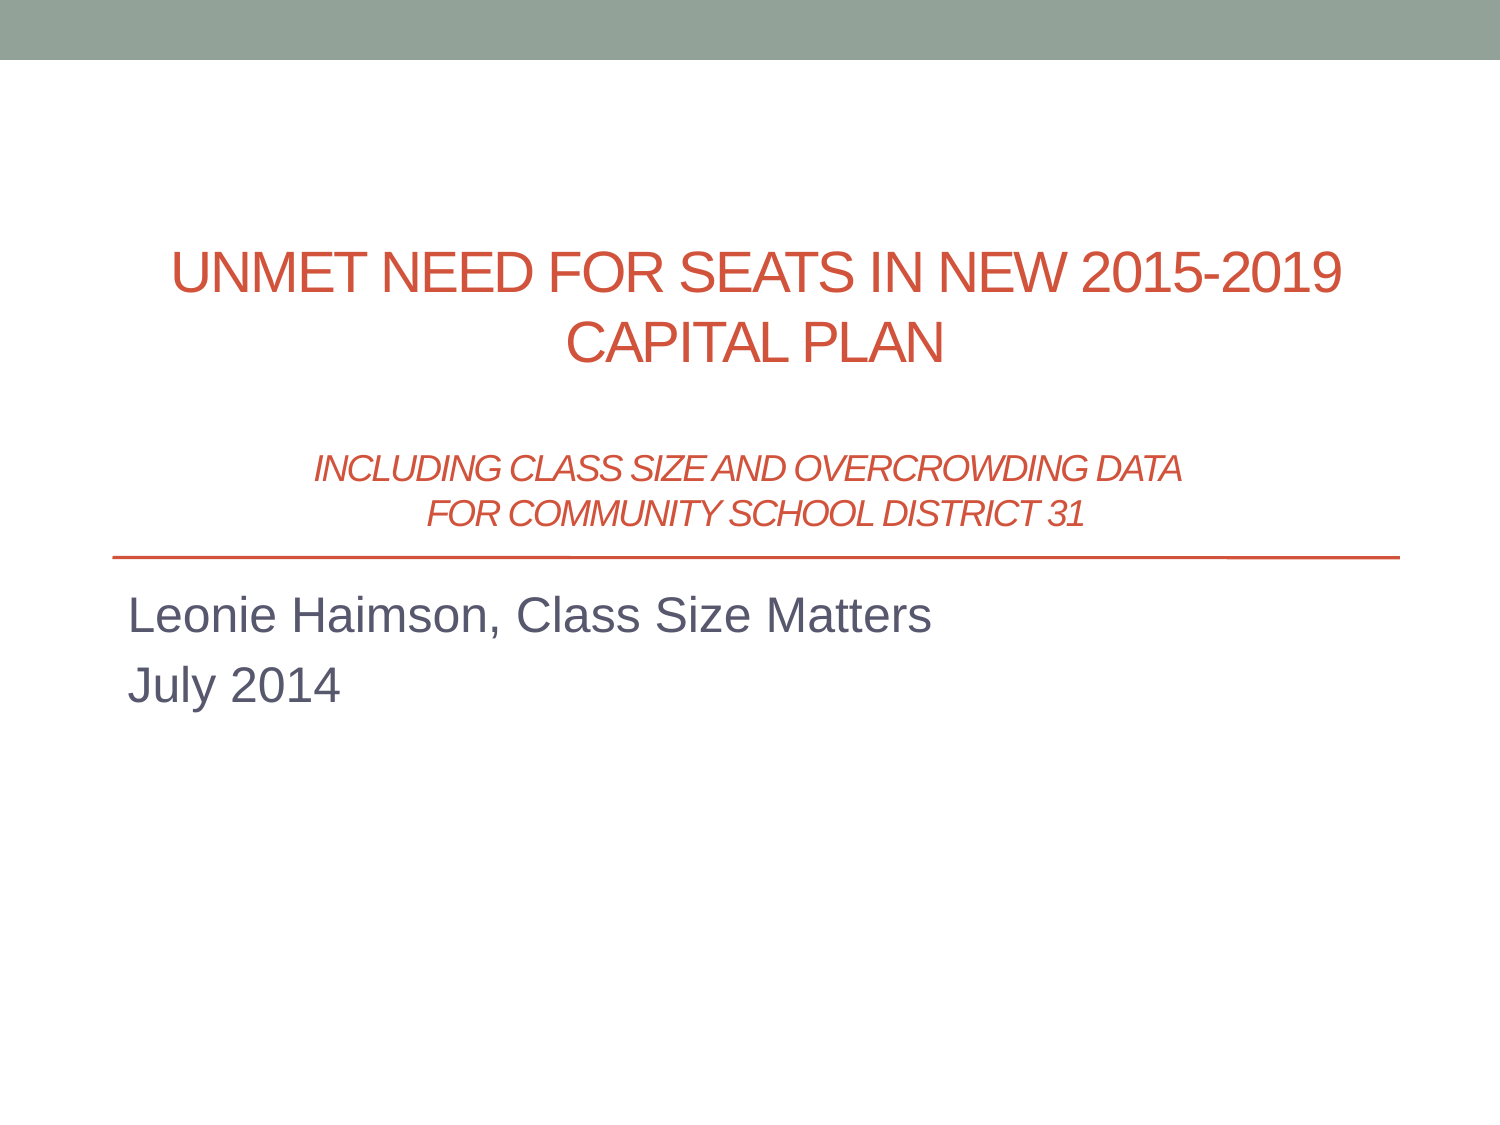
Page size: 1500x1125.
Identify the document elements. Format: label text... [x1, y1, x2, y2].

title UnMet need for seats in New 2015-2019 capital plan Including class size and overcrowding data for Community School district 31 [112, 224, 1400, 542]
subtitle Leonie Haimson, Class Size Matters July 2014 [112, 575, 1163, 863]
